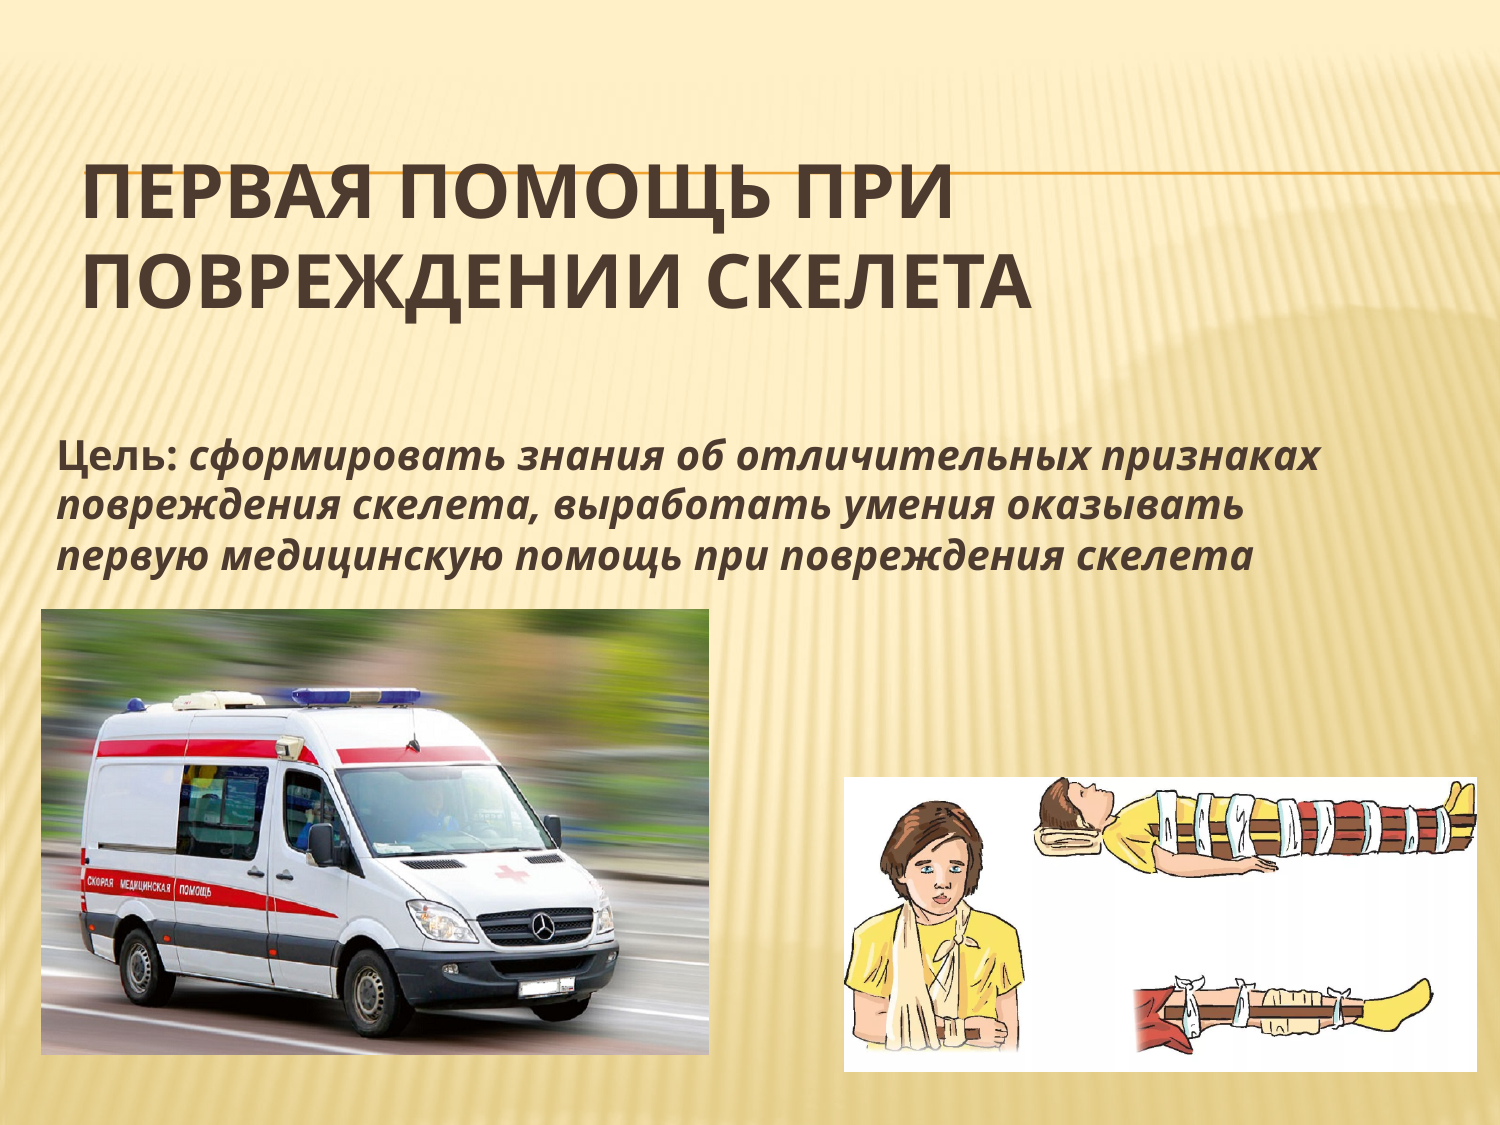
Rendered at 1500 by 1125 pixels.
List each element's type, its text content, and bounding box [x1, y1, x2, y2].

title Первая помощь при повреждении скелета [64, 184, 1415, 372]
list Цель: сформировать знания об отличительных признаках повреждения скелета, выработать умения оказывать первую медицинскую помощь при повреждения скелета [41, 420, 1392, 1125]
picture [844, 777, 1477, 1073]
picture [40, 609, 710, 1056]
